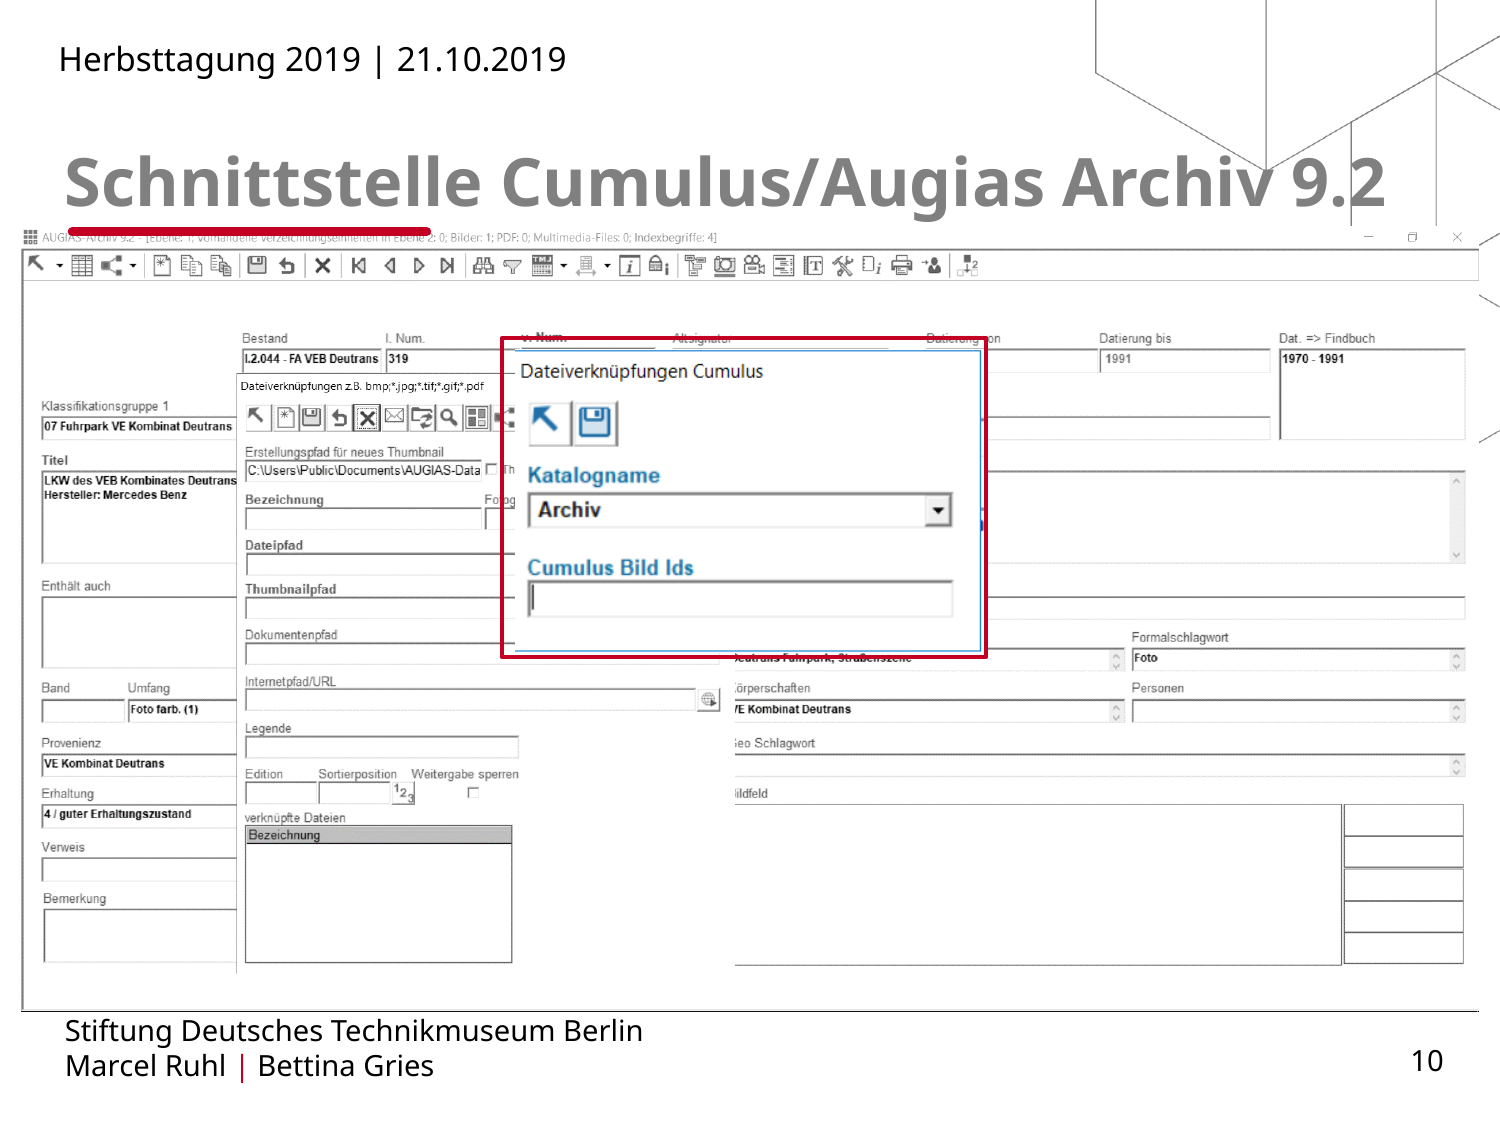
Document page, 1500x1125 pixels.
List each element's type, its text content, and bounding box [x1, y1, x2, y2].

slide_number 10 [1352, 1034, 1459, 1082]
text_box Schnittstelle Cumulus/Augias Archiv 9.2 [64, 125, 1436, 220]
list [20, 226, 1480, 1012]
text_box Stiftung Deutsches Technikmuseum Berlin Marcel Ruhl | Bettina Gries [64, 1021, 1271, 1083]
picture [515, 349, 985, 653]
text_box Herbsttagung 2019 | 21.10.2019 [58, 42, 1093, 90]
picture [1083, 0, 1500, 480]
